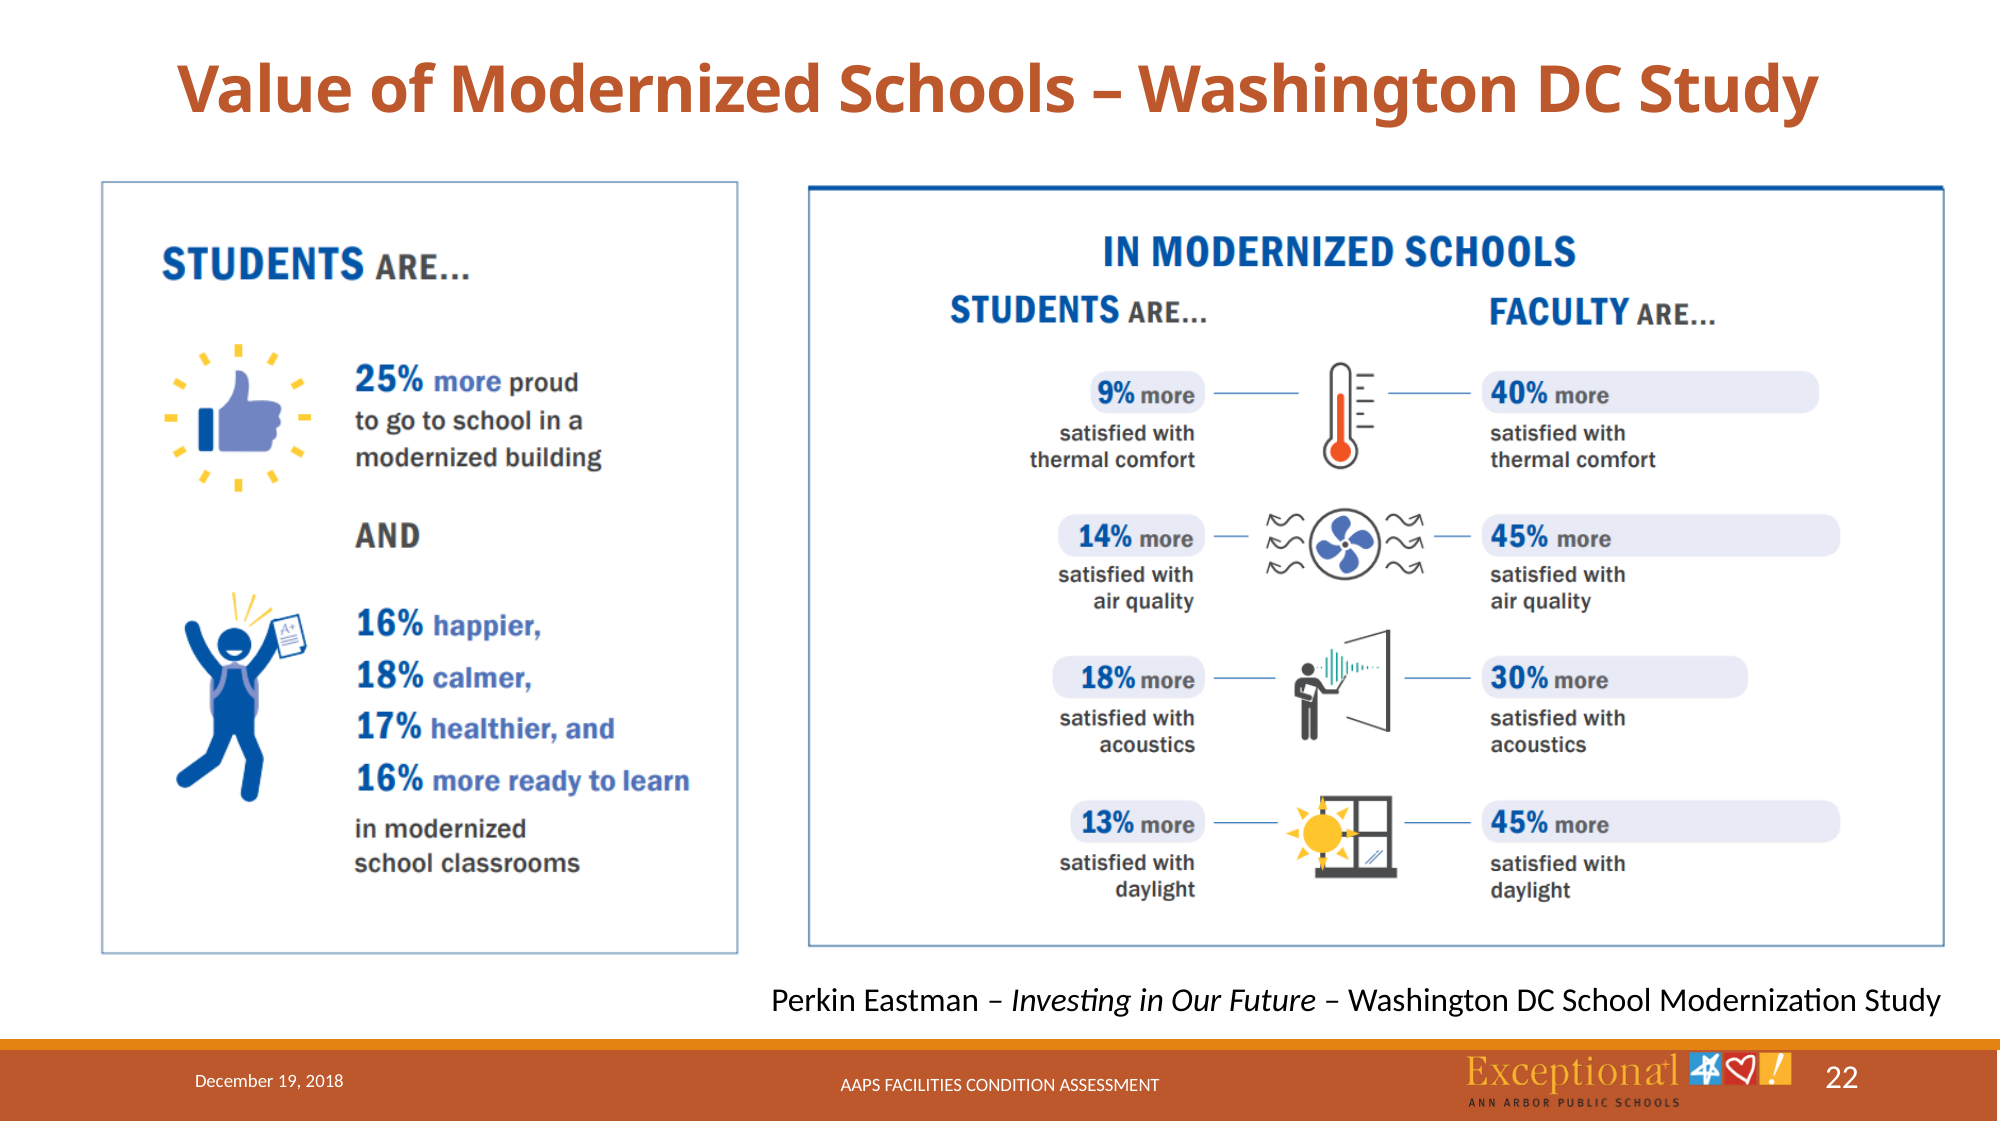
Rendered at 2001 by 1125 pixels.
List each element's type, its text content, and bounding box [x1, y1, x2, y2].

picture [804, 178, 1951, 955]
picture [1466, 1052, 1792, 1107]
text_box Perkin Eastman – Investing in Our Future – Washington DC School Modernization Study [756, 970, 1998, 1025]
title Value of Modernized Schools – Washington DC Study [22, 33, 1973, 153]
picture [96, 178, 744, 956]
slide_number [180, 1050, 586, 1111]
slide_number 22 [1658, 1045, 1874, 1105]
footer AAPS Facilities Condition Assessment [604, 1053, 1396, 1114]
